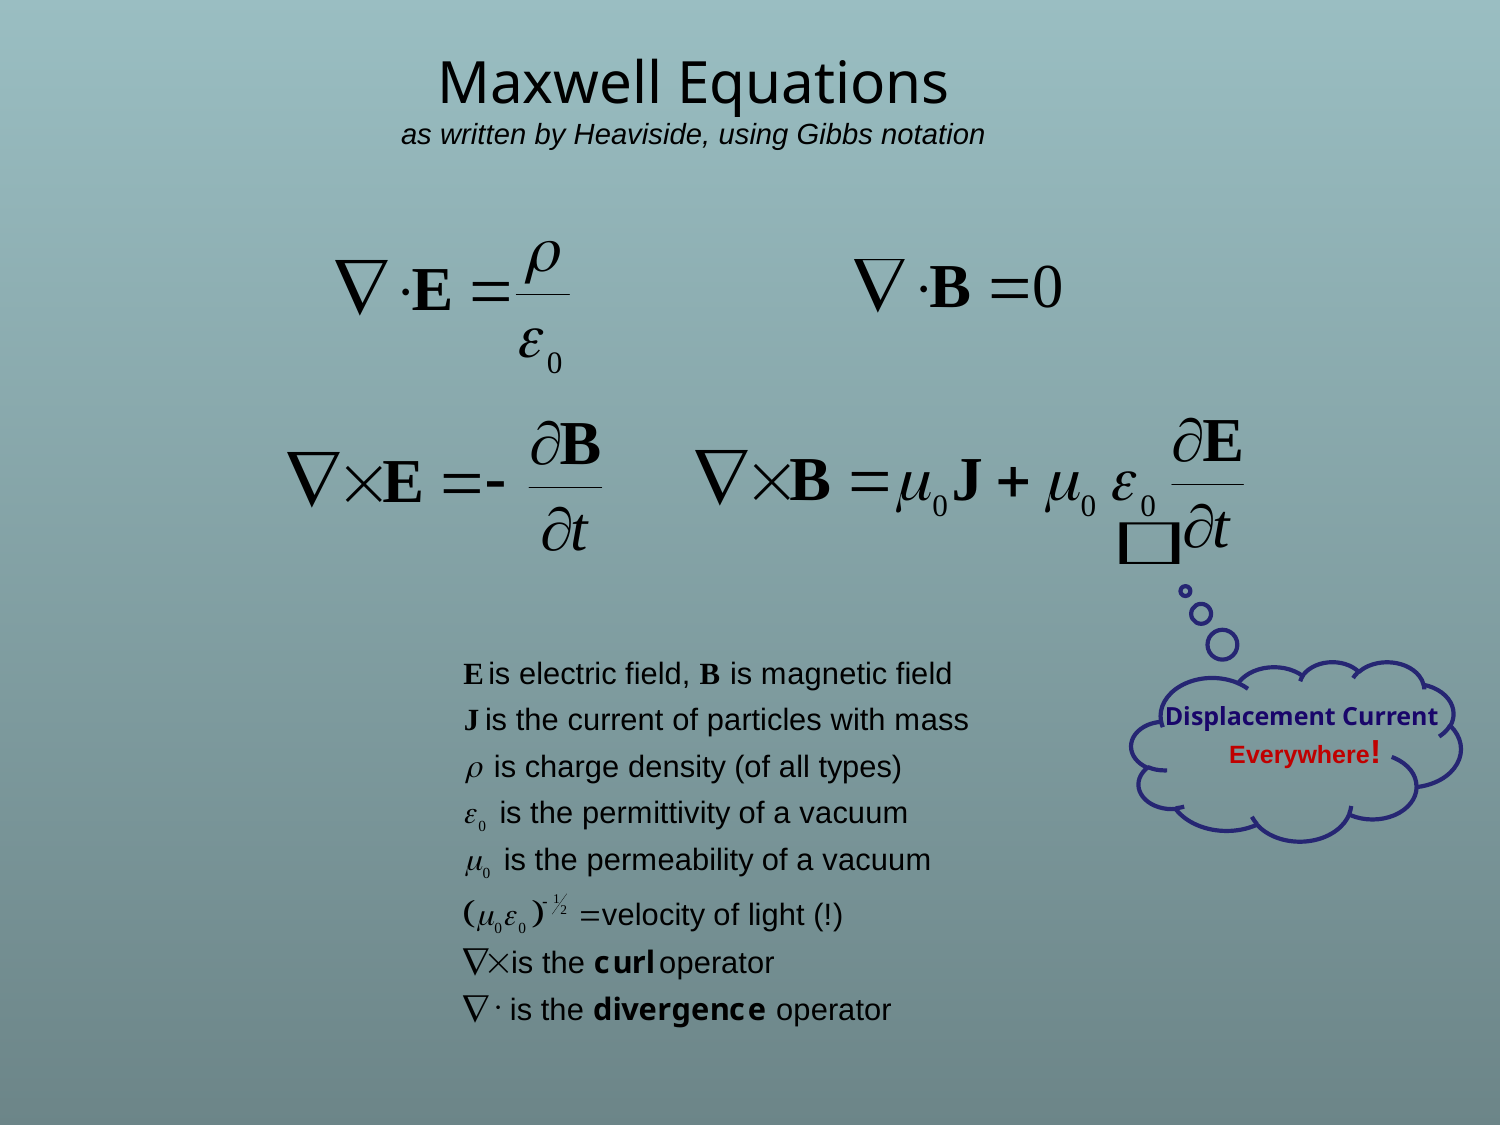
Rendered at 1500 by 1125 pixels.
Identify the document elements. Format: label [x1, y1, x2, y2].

text_box [286, 37, 1462, 1029]
